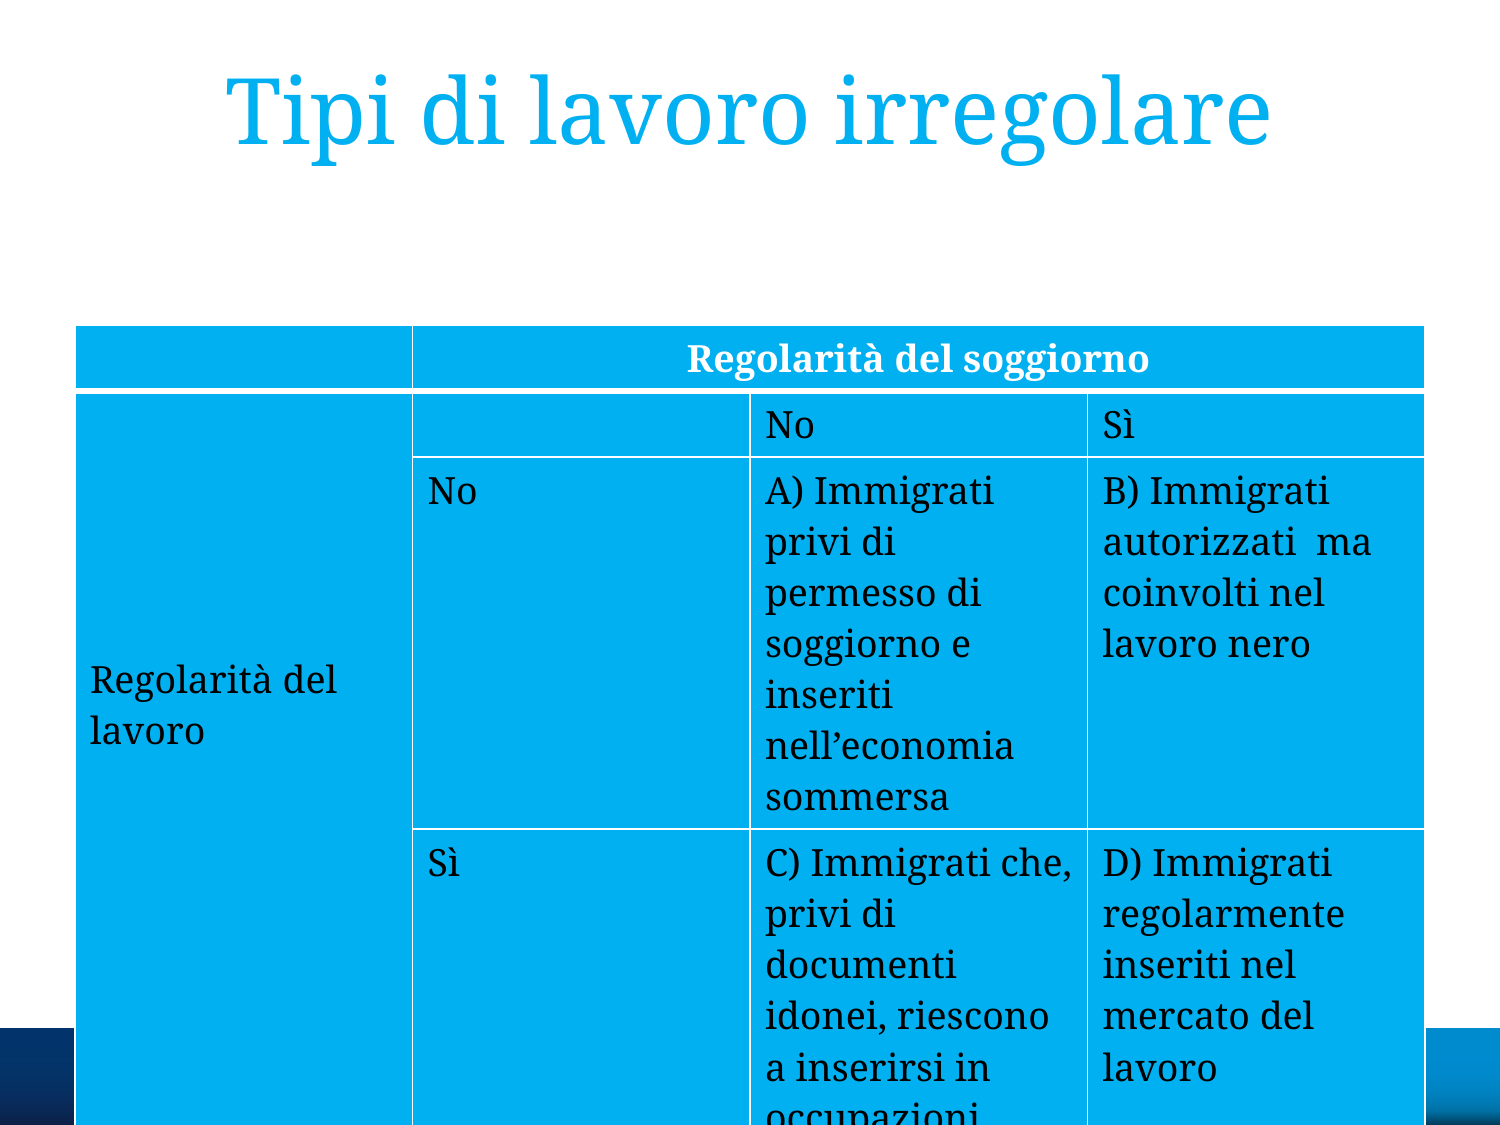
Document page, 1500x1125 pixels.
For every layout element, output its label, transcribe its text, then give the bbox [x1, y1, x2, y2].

table_cell A) Immigrati privi di permesso di soggiorno e inseriti nell’economia sommersa [751, 458, 1087, 828]
table_cell D) Immigrati regolarmente inseriti nel mercato del lavoro [1088, 830, 1424, 1125]
table_cell Sì [1088, 394, 1424, 456]
table_cell Regolarità del lavoro [76, 394, 412, 1125]
title Tipi di lavoro irregolare [75, 45, 1425, 233]
table_cell B) Immigrati autorizzati ma coinvolti nel lavoro nero [1088, 458, 1424, 828]
table_cell No [413, 458, 749, 828]
table_cell C) Immigrati che, privi di documenti idonei, riescono a inserirsi in occupazioni formali [751, 830, 1087, 1125]
table_cell No [751, 394, 1087, 456]
table_cell Sì [413, 830, 749, 1125]
table_header Regolarità del soggiorno [413, 326, 1424, 388]
picture [0, 1028, 74, 1125]
table_cell [413, 394, 749, 456]
table_header [76, 326, 412, 388]
